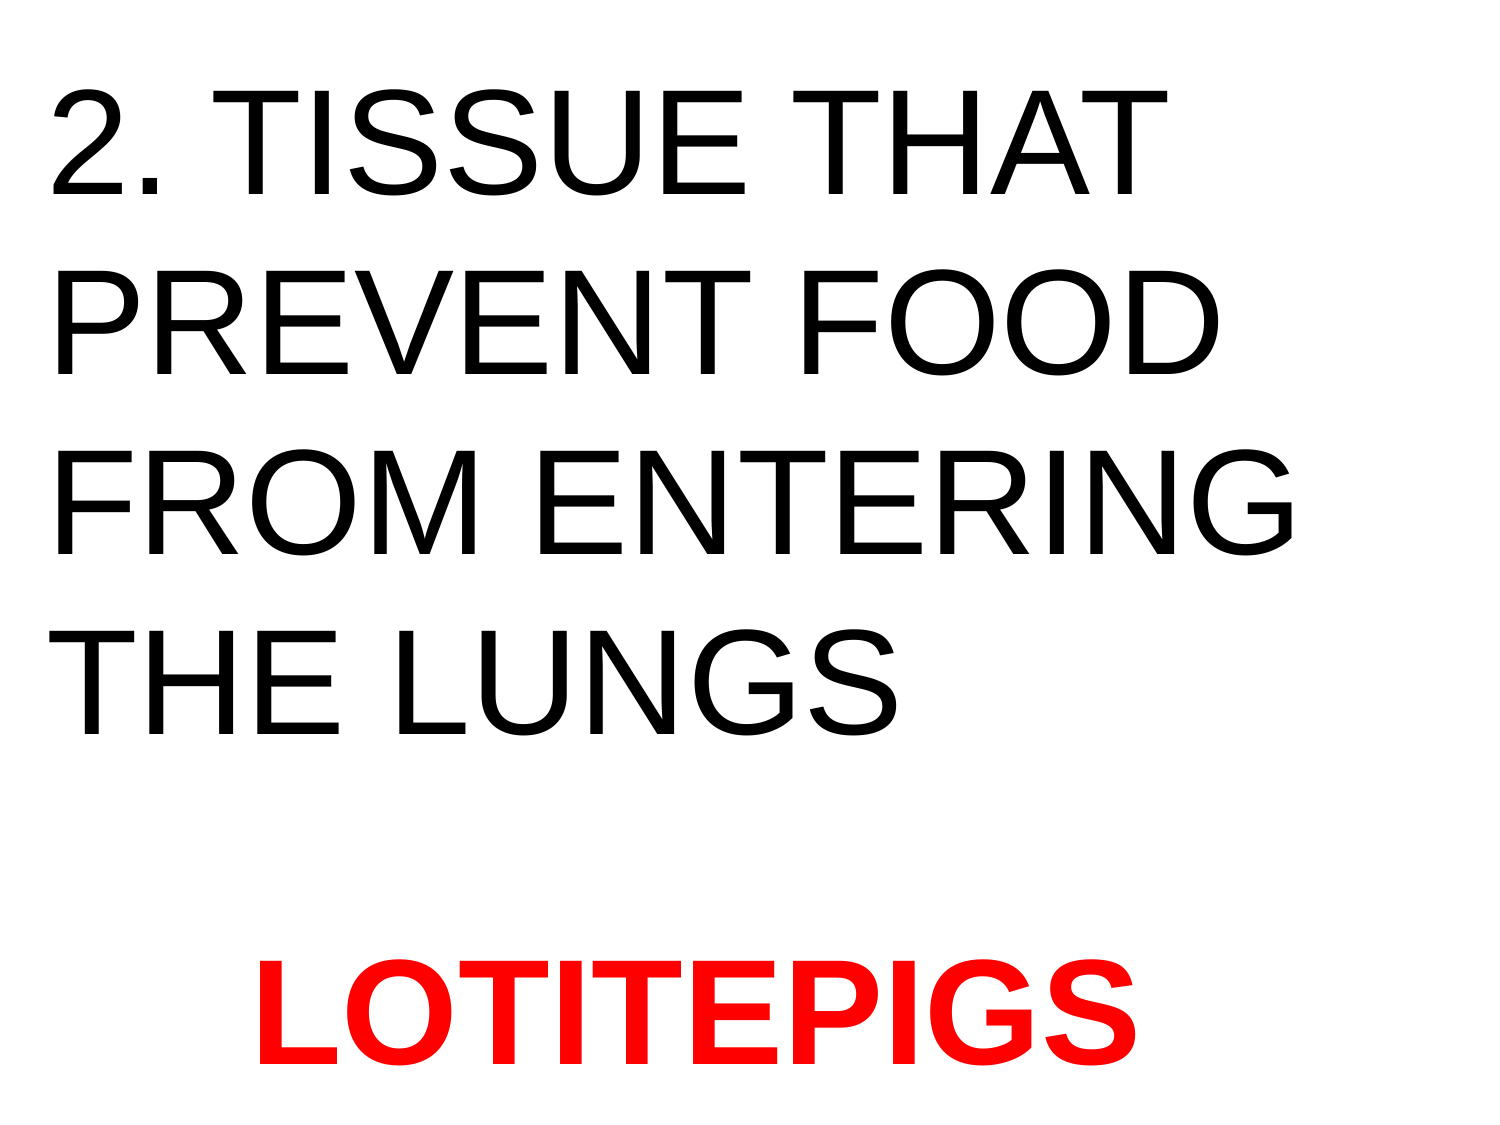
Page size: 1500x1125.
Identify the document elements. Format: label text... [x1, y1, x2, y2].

text_box 2. TISSUE THAT PREVENT FOOD FROM ENTERING THE LUNGS LOTITEPIGS [31, 37, 1362, 1103]
